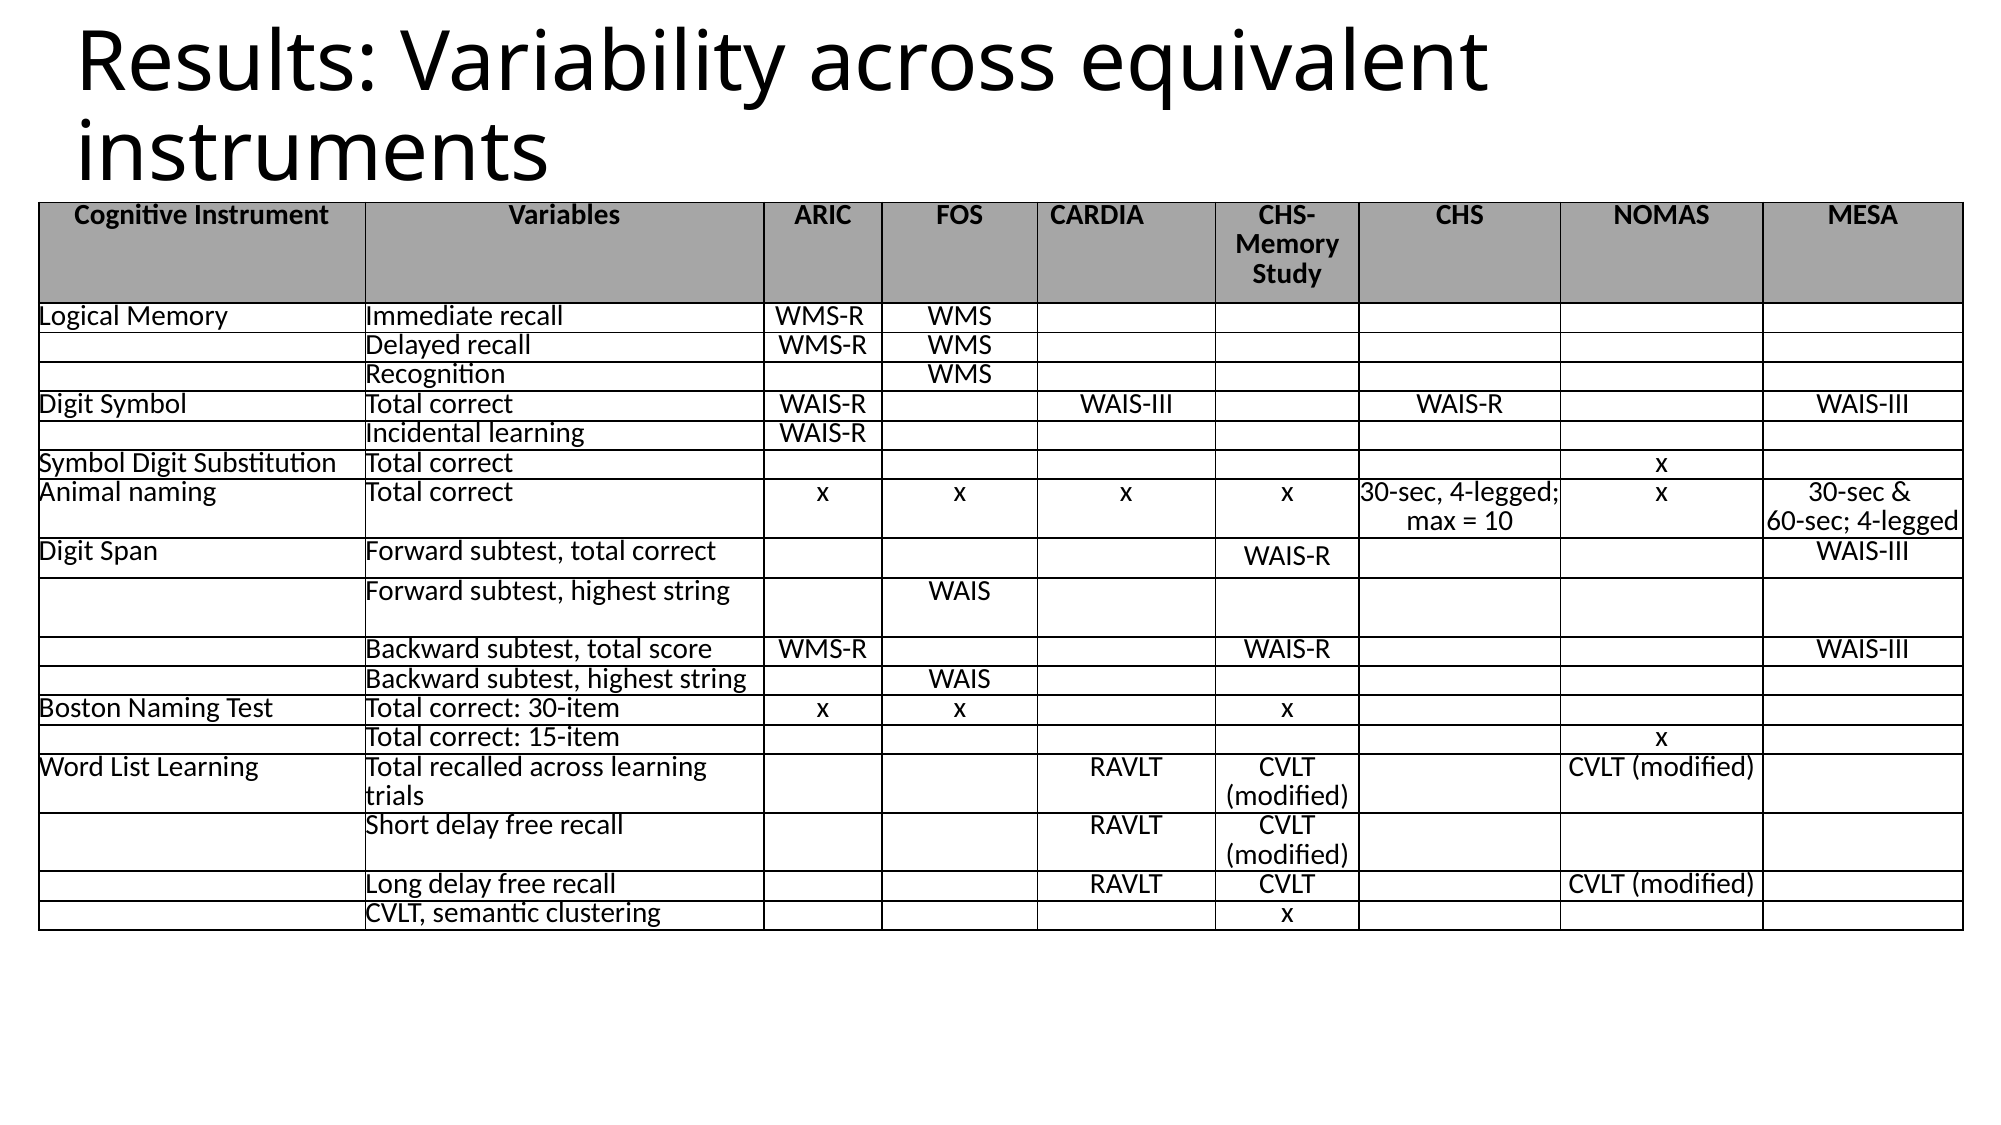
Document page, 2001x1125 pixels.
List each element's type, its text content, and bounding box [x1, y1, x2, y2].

table_header NOMAS [1561, 203, 1762, 302]
table_cell [40, 638, 365, 665]
table_cell [765, 902, 881, 929]
table_cell [883, 872, 1037, 900]
table_cell Logical Memory [40, 304, 365, 332]
table_cell [765, 363, 881, 390]
table_header Cognitive Instrument [40, 203, 365, 302]
table_cell [1216, 422, 1358, 449]
table_cell [883, 392, 1037, 420]
table_cell [1360, 667, 1560, 694]
table_cell Incidental learning [366, 422, 763, 449]
table_cell [1561, 579, 1762, 636]
table_cell [1216, 579, 1358, 636]
table_cell [40, 814, 365, 870]
table_cell CVLT (modified) [1216, 814, 1358, 870]
table_cell [40, 667, 365, 694]
table_cell x [1561, 726, 1762, 753]
table_cell RAVLT [1038, 755, 1215, 812]
table_cell [1360, 814, 1560, 870]
table_cell [1764, 451, 1962, 478]
table_cell 30-sec, 4-legged; max = 10 [1360, 480, 1560, 537]
table_cell [1038, 667, 1215, 694]
table_cell Total correct: 30-item [366, 696, 763, 724]
table_cell [765, 872, 881, 900]
table_cell [1038, 363, 1215, 390]
table_cell CVLT (modified) [1561, 755, 1762, 812]
table_cell x [765, 480, 881, 537]
table_cell Digit Span [40, 539, 365, 577]
table_cell [1038, 304, 1215, 332]
table_cell [1360, 304, 1560, 332]
table_cell WMS [883, 363, 1037, 390]
table_cell [1764, 304, 1962, 332]
table_cell WAIS [883, 667, 1037, 694]
table_cell [765, 667, 881, 694]
table_cell [1216, 333, 1358, 361]
table_cell [883, 451, 1037, 478]
table_cell Animal naming [40, 480, 365, 537]
table_cell Backward subtest, total score [366, 638, 763, 665]
table_cell [1360, 726, 1560, 753]
table_cell [1038, 422, 1215, 449]
table_cell [1561, 539, 1762, 577]
table_cell [1216, 363, 1358, 390]
table_cell [1561, 304, 1762, 332]
table_cell [883, 422, 1037, 449]
table_cell WAIS-III [1764, 638, 1962, 665]
table_header Variables [366, 203, 763, 302]
table_cell [1764, 363, 1962, 390]
table_cell x [1216, 480, 1358, 537]
table_cell WAIS-R [765, 392, 881, 420]
table_header CARDIA [1038, 203, 1215, 302]
table_cell Total correct: 15-item [366, 726, 763, 753]
table_cell Forward subtest, highest string [366, 579, 763, 636]
table_header CHS [1360, 203, 1560, 302]
table_header FOS [883, 203, 1037, 302]
table_cell CVLT [1216, 872, 1358, 900]
table_cell [1216, 667, 1358, 694]
table_cell [1561, 902, 1762, 929]
table_cell [1561, 392, 1762, 420]
table_cell [1360, 696, 1560, 724]
table_cell Forward subtest, total correct [366, 539, 763, 577]
table_cell [1038, 696, 1215, 724]
table_cell Immediate recall [366, 304, 763, 332]
table_cell WAIS-III [1764, 392, 1962, 420]
table_cell [1561, 333, 1762, 361]
table_cell Short delay free recall [366, 814, 763, 870]
table_cell [1561, 696, 1762, 724]
table_cell Symbol Digit Substitution [40, 451, 365, 478]
table_cell x [883, 696, 1037, 724]
table_cell [1038, 726, 1215, 753]
table_cell [1038, 539, 1215, 577]
table_cell Boston Naming Test [40, 696, 365, 724]
table_cell WMS [883, 333, 1037, 361]
table_cell [1360, 638, 1560, 665]
table_cell [883, 814, 1037, 870]
table_cell Recognition [366, 363, 763, 390]
table_cell WMS-R [765, 333, 881, 361]
table_cell [883, 902, 1037, 929]
table_cell [1360, 755, 1560, 812]
table_cell x [765, 696, 881, 724]
table_cell [883, 638, 1037, 665]
table_cell [765, 451, 881, 478]
table_cell Long delay free recall [366, 872, 763, 900]
table_cell [765, 726, 881, 753]
table_cell RAVLT [1038, 814, 1215, 870]
table_cell [1216, 451, 1358, 478]
table_cell [765, 814, 881, 870]
table_cell [1561, 814, 1762, 870]
table_cell [1764, 422, 1962, 449]
table_cell [1764, 333, 1962, 361]
table_cell [1216, 392, 1358, 420]
table_cell [1216, 726, 1358, 753]
table_cell WAIS [883, 579, 1037, 636]
table_cell [1360, 333, 1560, 361]
table_cell [883, 726, 1037, 753]
table_cell WAIS-R [765, 422, 881, 449]
table_cell Delayed recall [366, 333, 763, 361]
table_cell [1360, 902, 1560, 929]
table_cell [1561, 638, 1762, 665]
table_cell [40, 422, 365, 449]
table_cell [40, 726, 365, 753]
table_cell [1561, 363, 1762, 390]
table_cell 30-sec & 60-sec; 4-legged [1764, 480, 1962, 537]
table_cell CVLT (modified) [1216, 755, 1358, 812]
table_header MESA [1764, 203, 1962, 302]
table_cell WAIS-III [1764, 539, 1962, 577]
table_cell [1360, 539, 1560, 577]
table_cell Total recalled across learning trials [366, 755, 763, 812]
table_cell [1360, 872, 1560, 900]
table_cell [1764, 667, 1962, 694]
table_cell [1561, 422, 1762, 449]
table_cell WAIS-R [1360, 392, 1560, 420]
table_cell x [883, 480, 1037, 537]
table_cell Word List Learning [40, 755, 365, 812]
table_cell [883, 755, 1037, 812]
title Results: Variability across equivalent instruments [60, 0, 1786, 202]
table_cell [1360, 579, 1560, 636]
table_cell [40, 579, 365, 636]
table_cell CVLT, semantic clustering [366, 902, 763, 929]
table_cell x [1038, 480, 1215, 537]
table_cell CVLT (modified) [1561, 872, 1762, 900]
table_cell [40, 363, 365, 390]
table_cell [40, 872, 365, 900]
table_cell [765, 539, 881, 577]
table_cell WAIS-R [1216, 539, 1358, 577]
table_cell [1764, 902, 1962, 929]
table_cell [1038, 579, 1215, 636]
table_cell WMS [883, 304, 1037, 332]
table_cell x [1561, 480, 1762, 537]
table_cell Digit Symbol [40, 392, 365, 420]
table_cell Total correct [366, 480, 763, 537]
table_cell WMS-R [765, 638, 881, 665]
table_cell [1764, 696, 1962, 724]
table_cell [1038, 638, 1215, 665]
table_cell [1561, 667, 1762, 694]
table_cell WAIS-III [1038, 392, 1215, 420]
table_cell WAIS-R [1216, 638, 1358, 665]
table_cell [1764, 579, 1962, 636]
table_cell [40, 333, 365, 361]
table_cell [1360, 422, 1560, 449]
table_cell [765, 579, 881, 636]
table_cell [765, 755, 881, 812]
table_cell [1038, 902, 1215, 929]
table_cell [883, 539, 1037, 577]
table_cell [1360, 451, 1560, 478]
table_cell [1038, 333, 1215, 361]
table_cell Total correct [366, 392, 763, 420]
table_cell x [1216, 902, 1358, 929]
table_cell [1764, 726, 1962, 753]
table_cell [40, 902, 365, 929]
table_cell [1216, 304, 1358, 332]
table_cell [1764, 755, 1962, 812]
table_cell [1360, 363, 1560, 390]
table_cell RAVLT [1038, 872, 1215, 900]
table_cell Total correct [366, 451, 763, 478]
table_cell Backward subtest, highest string [366, 667, 763, 694]
table_cell x [1216, 696, 1358, 724]
table_cell WMS-R [765, 304, 881, 332]
table_header ARIC [765, 203, 881, 302]
table_cell [1764, 814, 1962, 870]
table_cell x [1561, 451, 1762, 478]
table_cell [1038, 451, 1215, 478]
table_header CHS- Memory Study [1216, 203, 1358, 302]
table_cell [1764, 872, 1962, 900]
